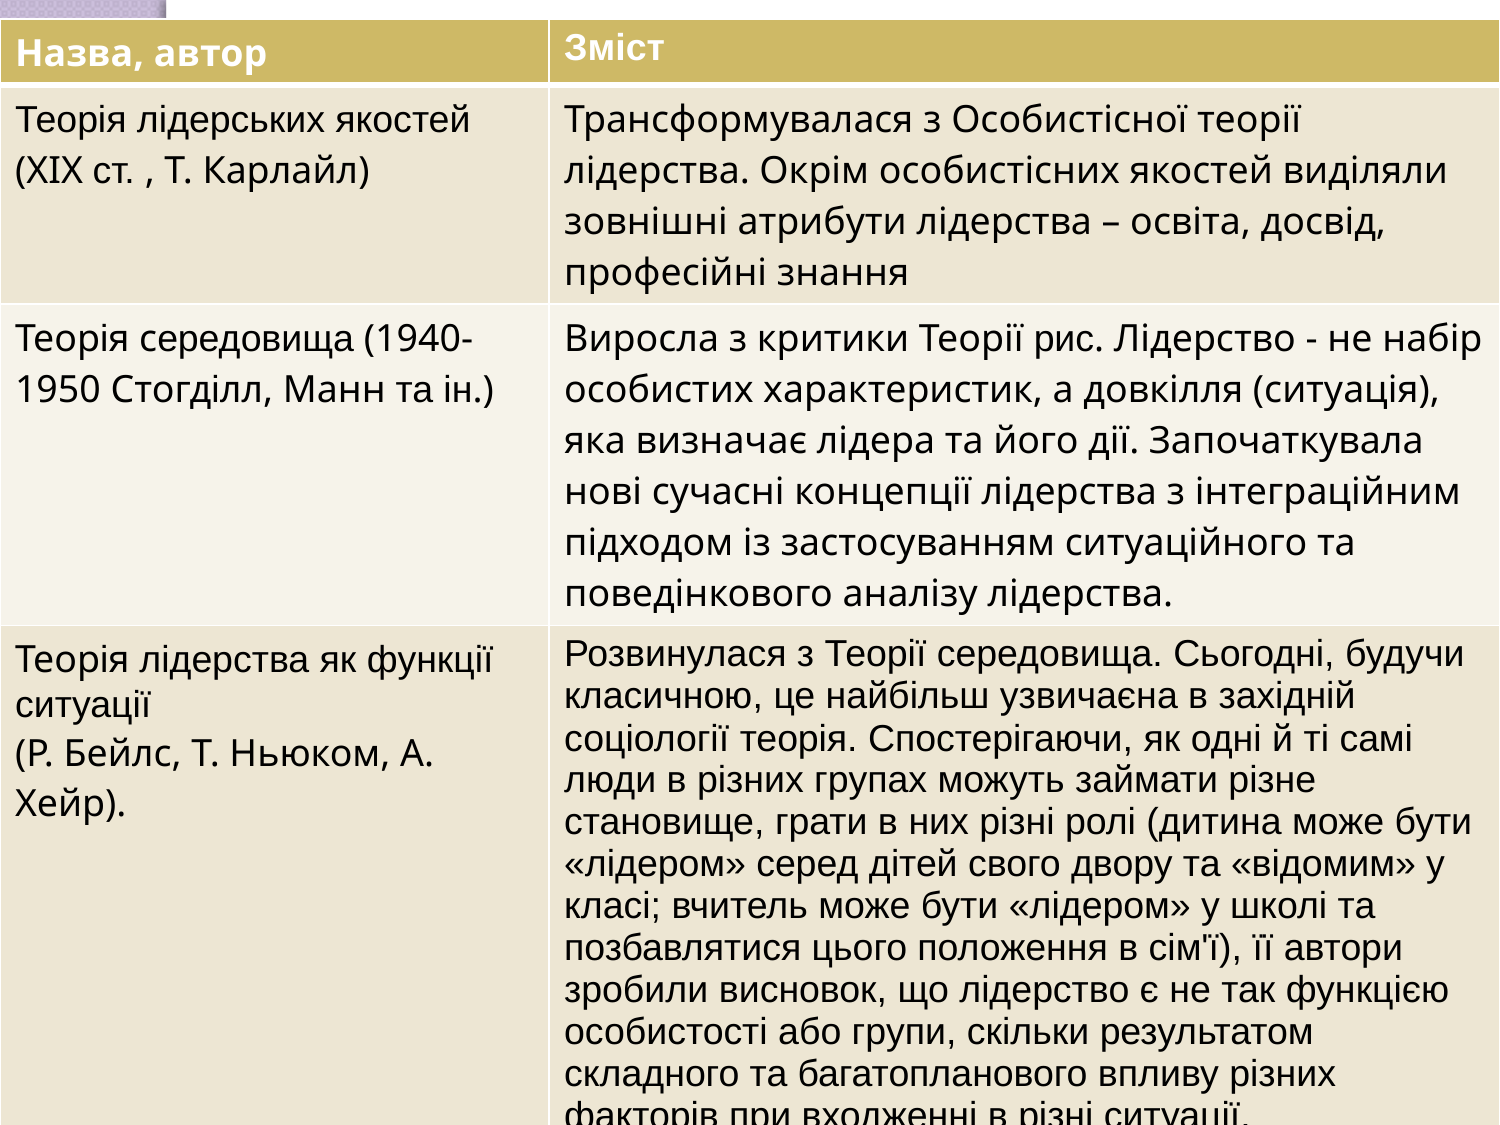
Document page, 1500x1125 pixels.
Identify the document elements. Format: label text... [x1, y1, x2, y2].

table_cell Виросла з критики Теорії рис. Лідерство - не набір особистих характеристик, а довкілля (ситуація), яка визначає лідера та його дії. Започаткувала нові сучасні концепції лідерства з інтеграційним підходом із застосуванням ситуаційного та поведінкового аналізу лідерства. [550, 305, 1499, 625]
table_cell Теорія середовища (1940-1950 Стогділл, Манн та ін.) [1, 305, 548, 625]
table_cell Теорія лідерських якостей (XIX ст. , Т. Карлайл) [1, 88, 548, 303]
table_header Назва, автор [1, 20, 548, 82]
table_cell Трансформувалася з Особистісної теорії лідерства. Окрім особистісних якостей виділяли зовнішні атрибути лідерства – освіта, досвід, професійні знання [550, 88, 1499, 303]
table_cell Теорія лідерства як функції ситуації (Р. Бейлс, Т. Ньюком, А. Хейр). [1, 626, 548, 1125]
table_header Зміст [550, 20, 1499, 82]
table_cell Розвинулася з Теорії середовища. Сьогодні, будучи класичною, це найбільш узвичаєна в західній соціології теорія. Спостерігаючи, як одні й ті самі люди в різних групах можуть займати різне становище, грати в них різні ролі (дитина може бути «лідером» серед дітей свого двору та «відомим» у класі; вчитель може бути «лідером» у школі та позбавлятися цього положення в сім'ї), її автори зробили висновок, що лідерство є не так функцією особистості або групи, скільки результатом складного та багатопланового впливу різних факторів при входженні в різні ситуації. [550, 626, 1499, 1125]
